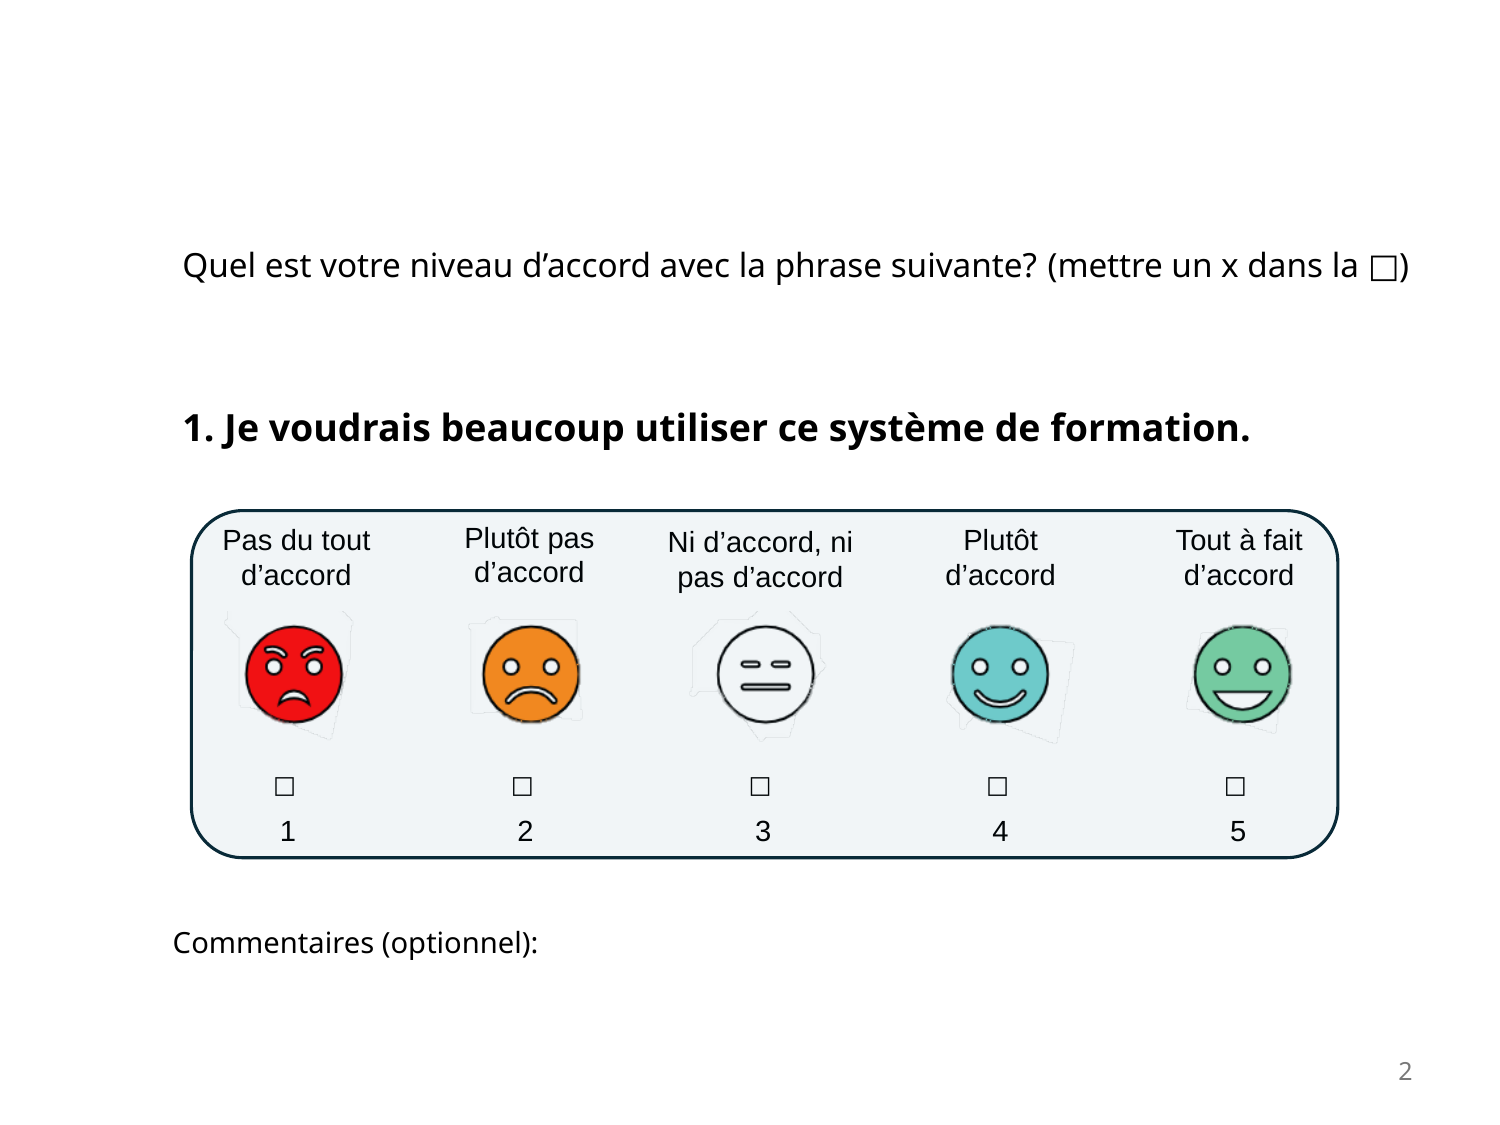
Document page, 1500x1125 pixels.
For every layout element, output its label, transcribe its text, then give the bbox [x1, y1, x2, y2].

text_box Commentaires (optionnel): [157, 916, 554, 967]
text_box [136, 510, 1379, 884]
text_box Quel est votre niveau d’accord avec la phrase suivante? (mettre un x dans la □) 1. Je voudrais beaucoup utiliser ce système de formation. [167, 216, 1465, 515]
slide_number 2 [1096, 1042, 1435, 1103]
